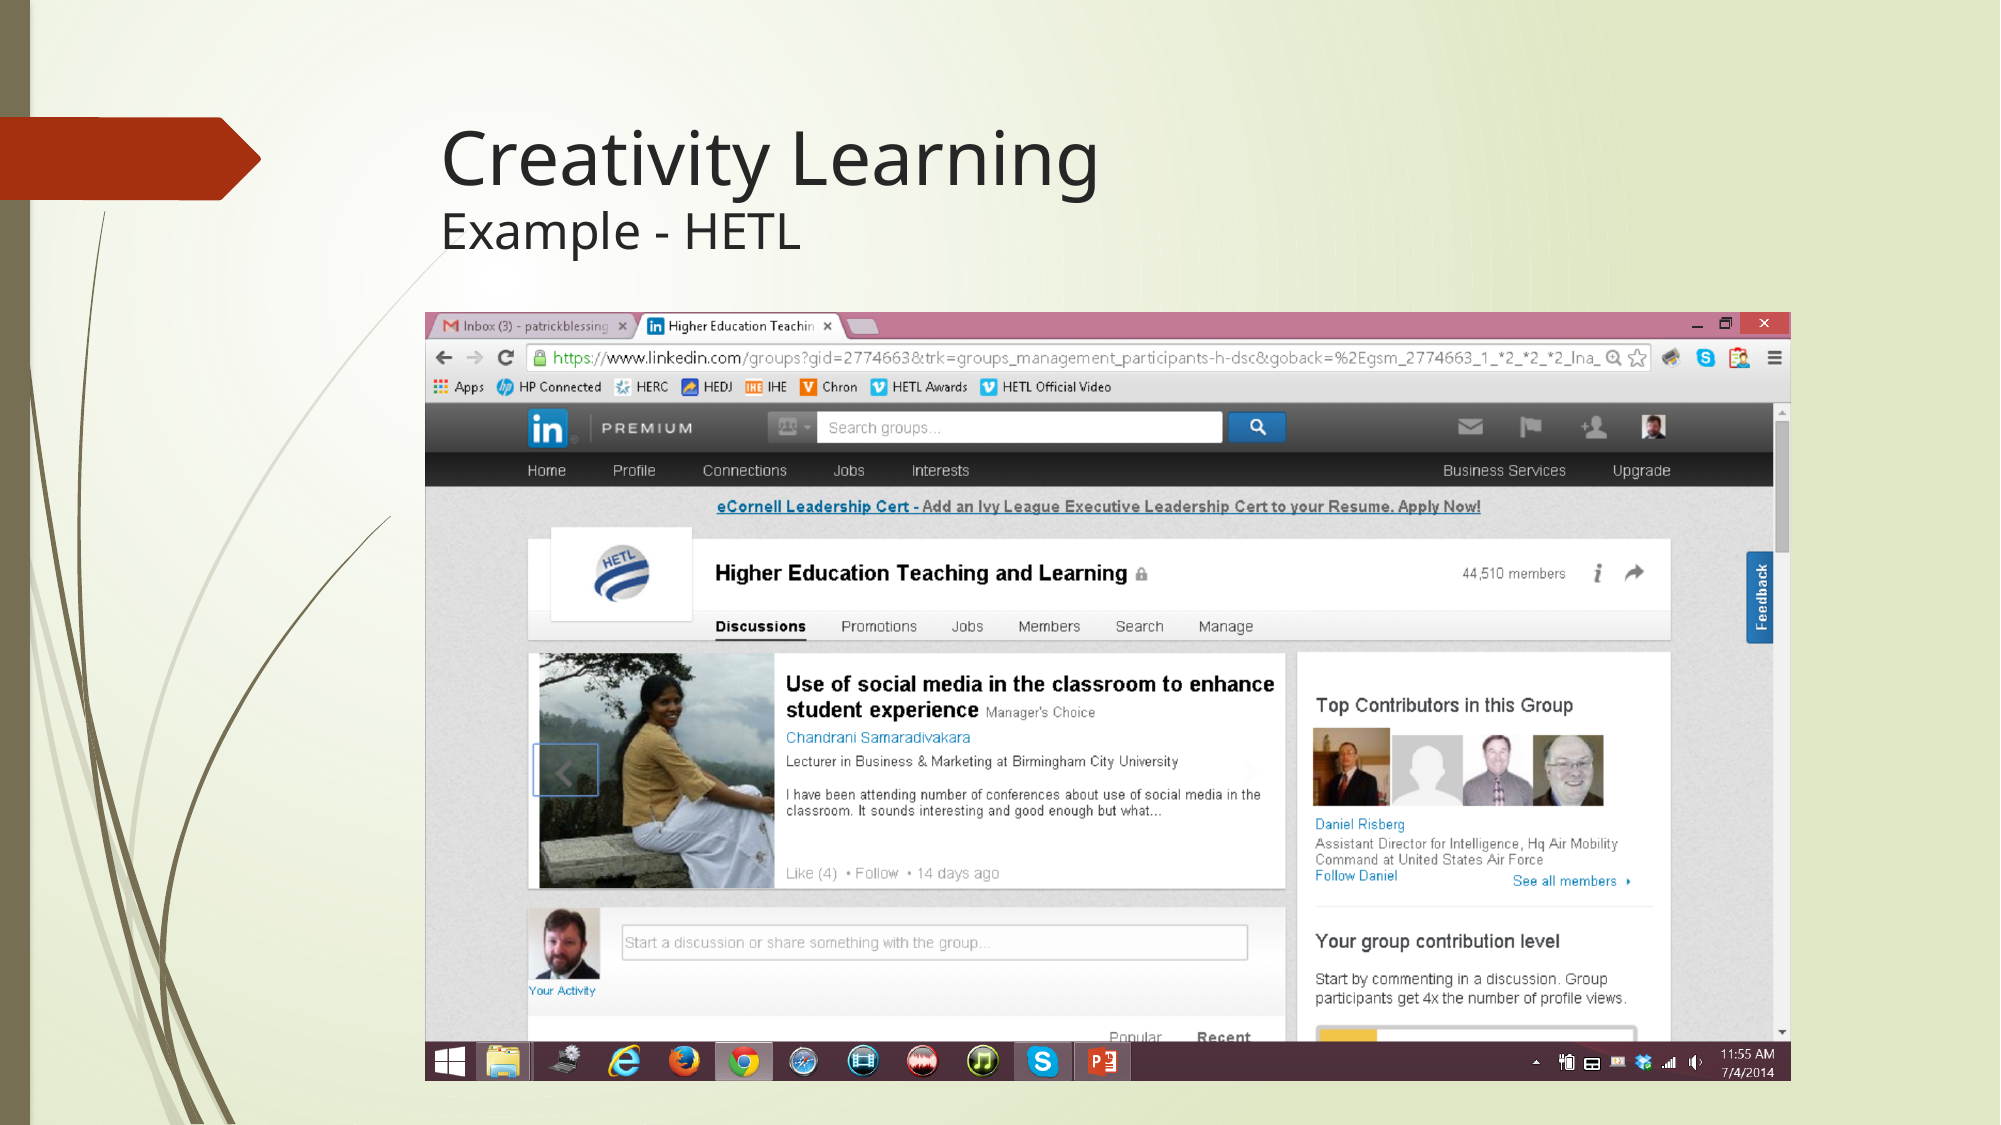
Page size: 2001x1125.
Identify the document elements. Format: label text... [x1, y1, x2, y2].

title Creativity Learning Example - HETL [425, 102, 1888, 313]
picture [425, 312, 1791, 1081]
